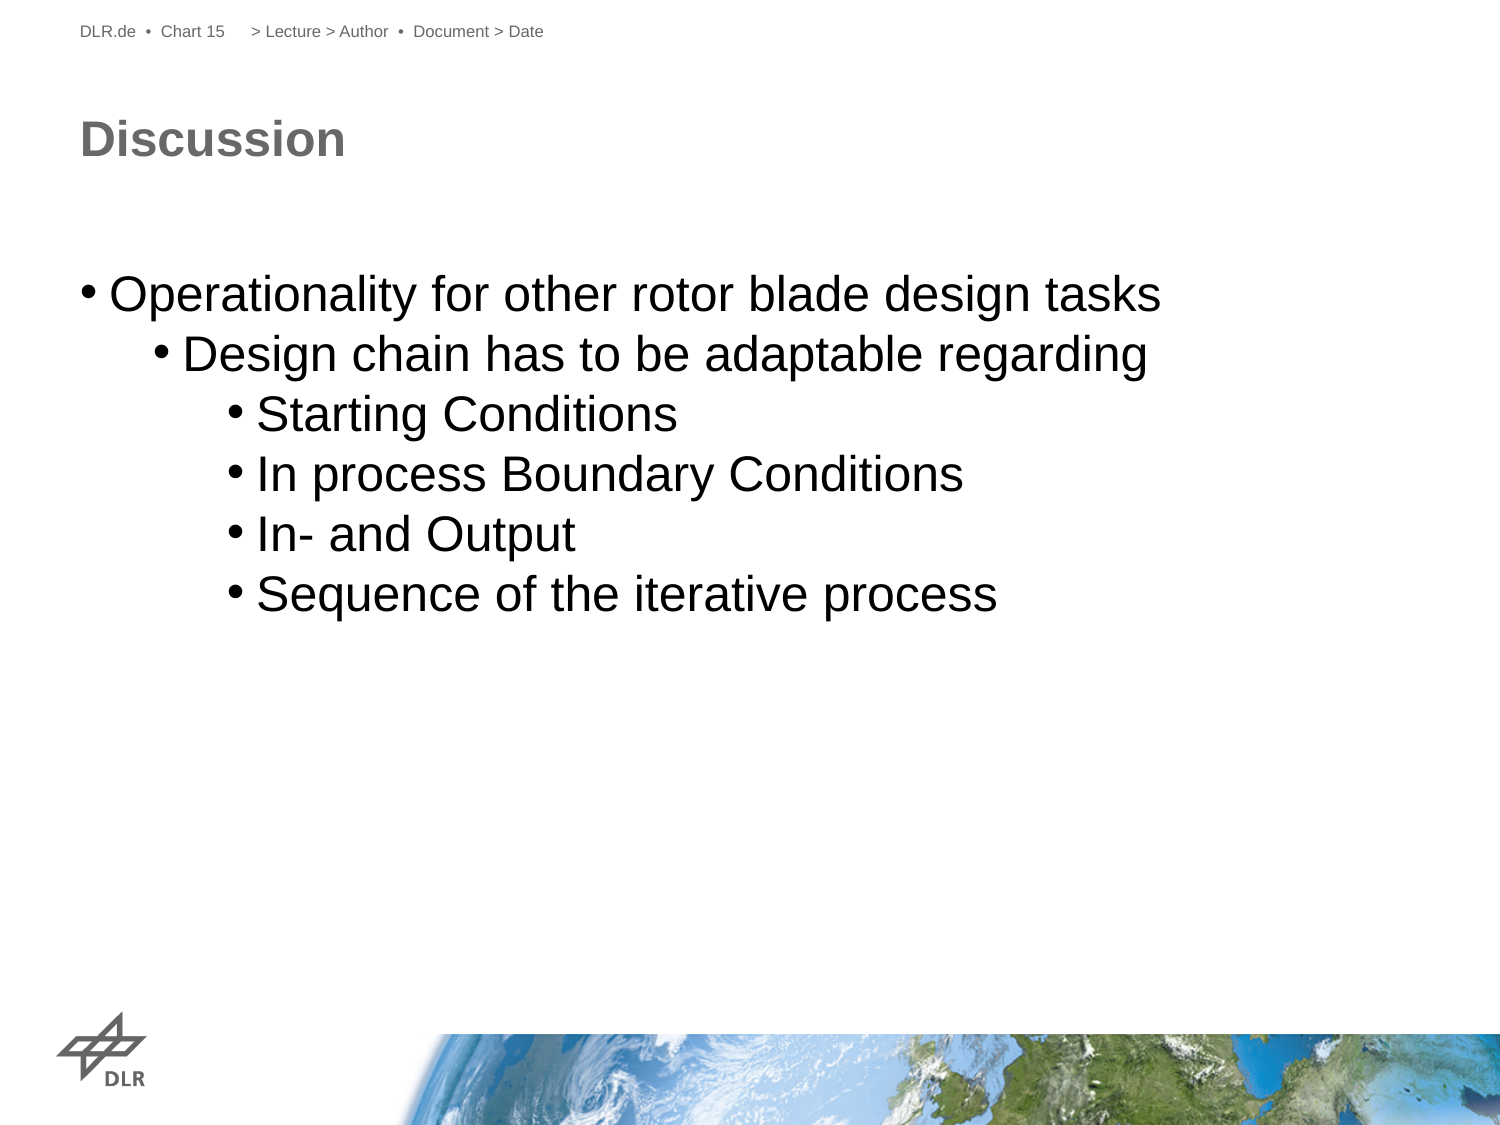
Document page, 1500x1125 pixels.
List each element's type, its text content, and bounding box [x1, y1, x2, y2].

picture [0, 1007, 1500, 1125]
list Operationality for other rotor blade design tasks Design chain has to be adaptable regarding Starting Conditions In process Boundary Conditions In- and Output Sequence of the iterative process [79, 261, 1421, 929]
title Discussion [79, 106, 1421, 228]
slide_number DLR.de • Chart 15 [79, 20, 251, 45]
footer > Lecture > Author • Document > Date [251, 20, 1421, 45]
